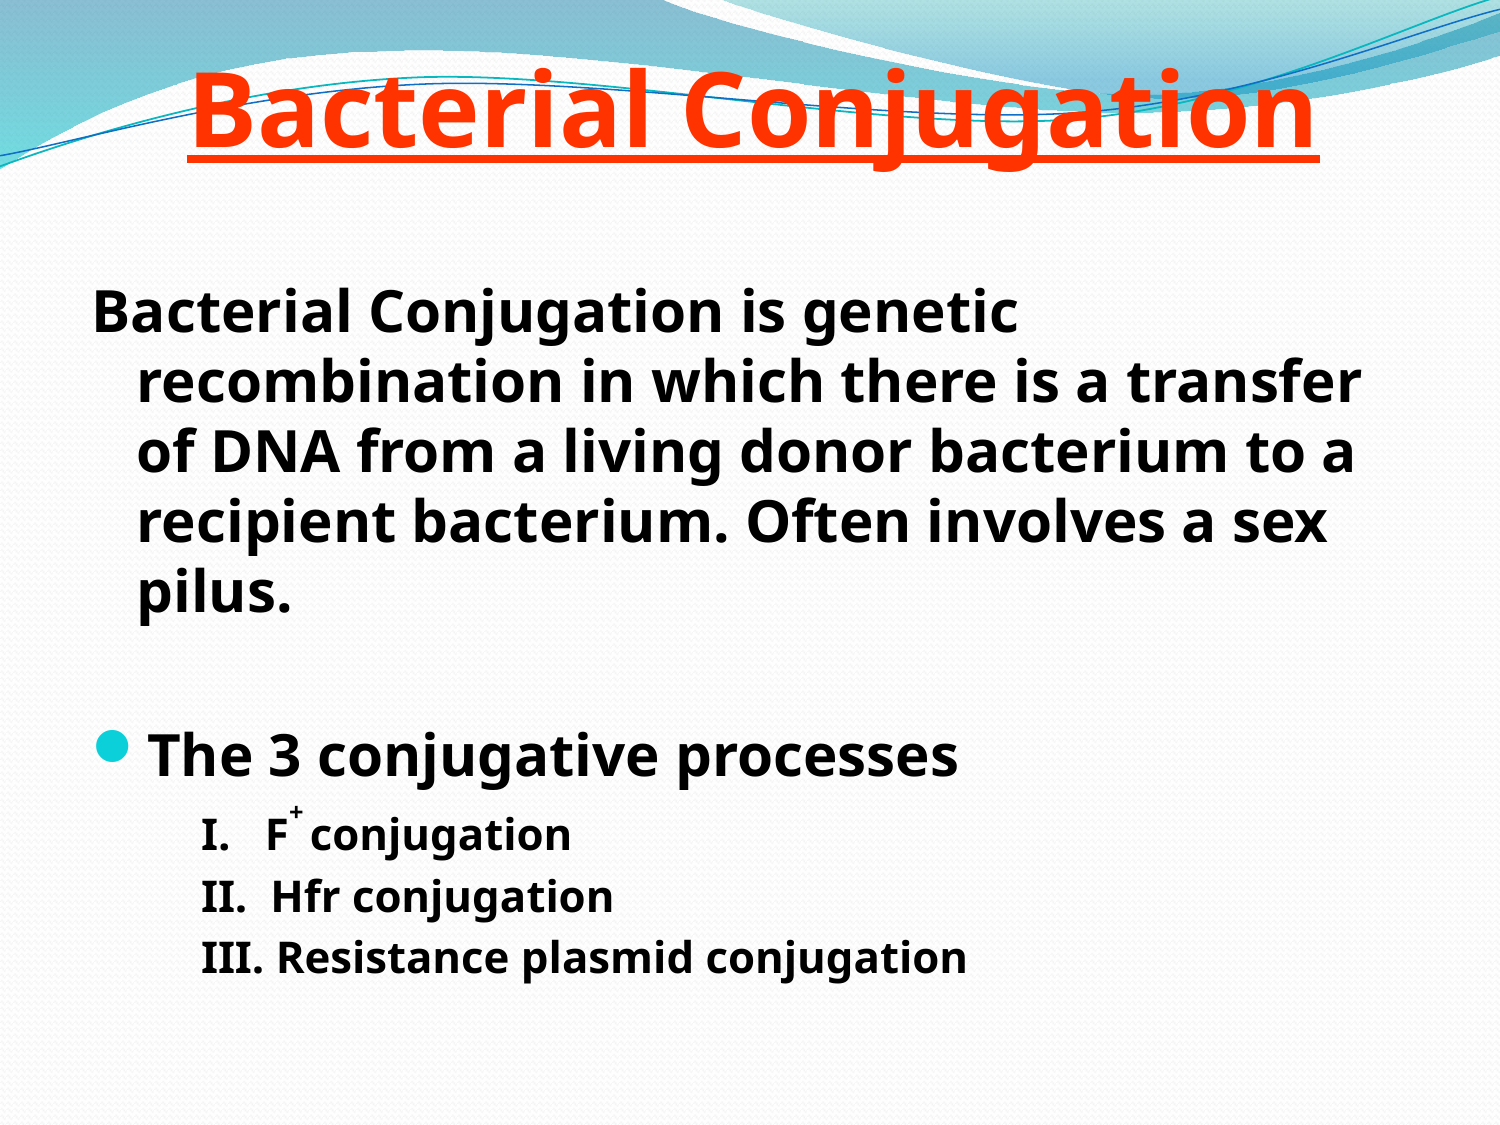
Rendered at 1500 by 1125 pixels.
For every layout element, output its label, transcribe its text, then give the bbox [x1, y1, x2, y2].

list Bacterial Conjugation is genetic recombination in which there is a transfer of DNA from a living donor bacterium to a recipient bacterium. Often involves a sex pilus. The 3 conjugative processes I. F+ conjugation II. Hfr conjugation III. Resistance plasmid conjugation [76, 267, 1427, 1010]
title Bacterial Conjugation [187, 30, 1500, 169]
